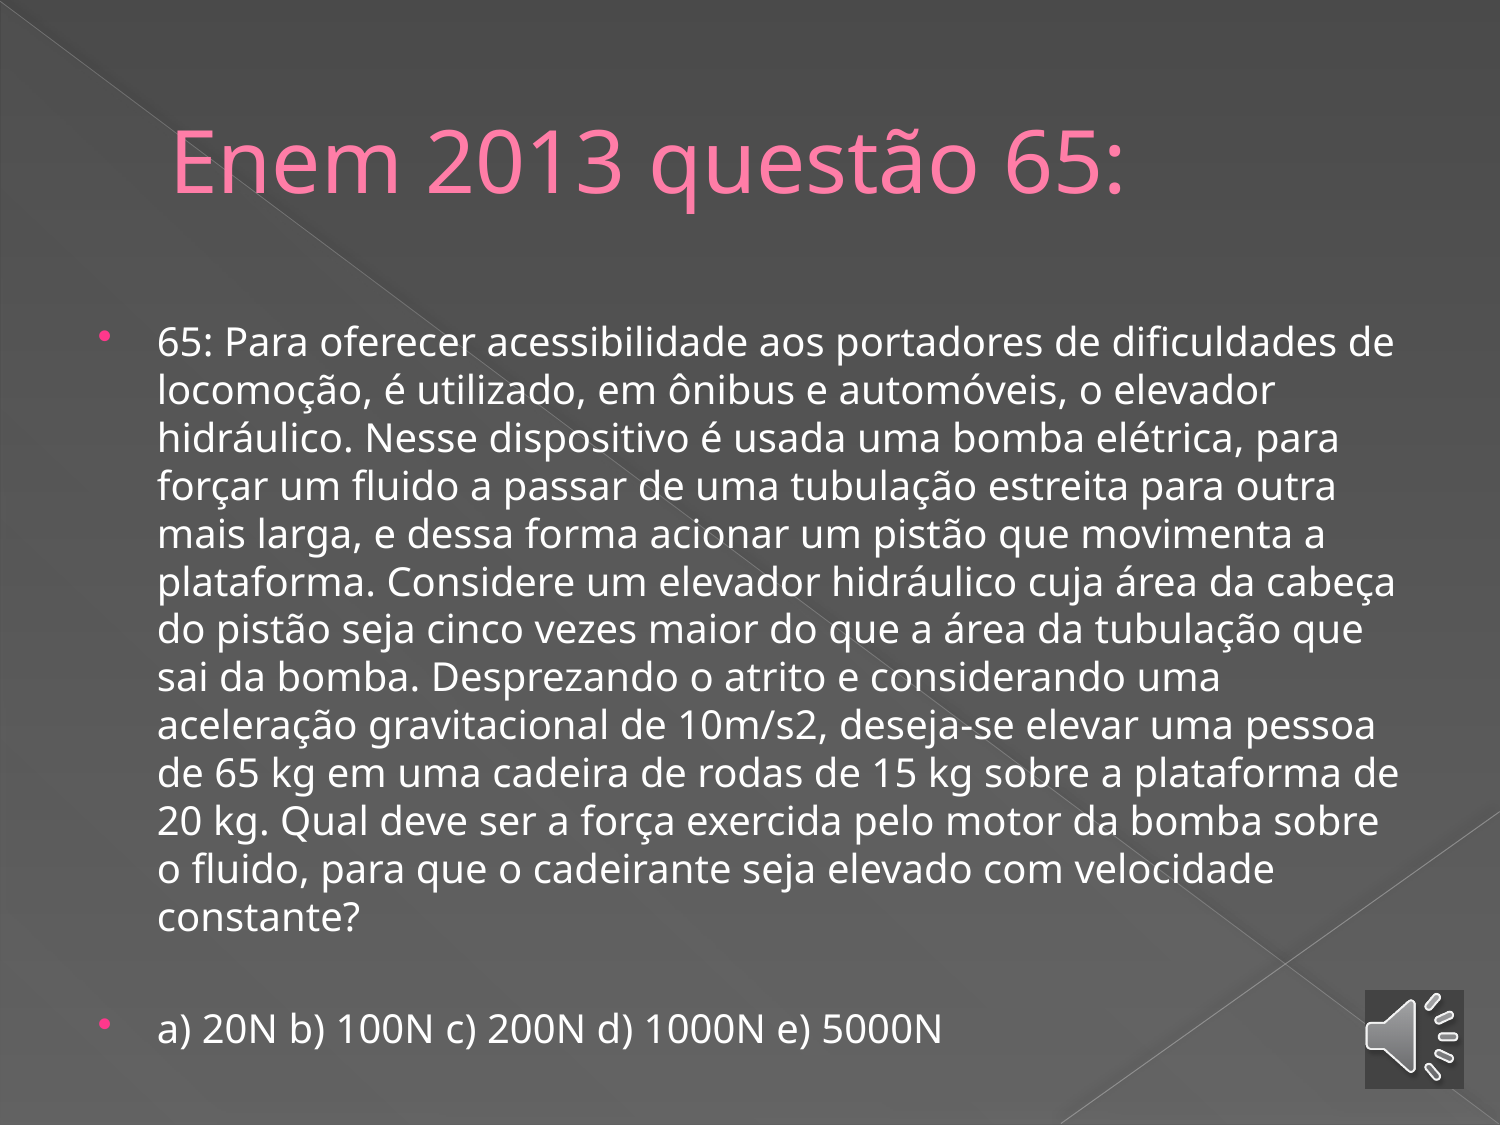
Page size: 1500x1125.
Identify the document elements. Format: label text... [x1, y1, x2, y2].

title Enem 2013 questão 65: [75, 43, 1425, 274]
list 65: Para oferecer acessibilidade aos portadores de dificuldades de locomoção, é utilizado, em ônibus e automóveis, o elevador hidráulico. Nesse dispositivo é usada uma bomba elétrica, para forçar um fluido a passar de uma tubulação estreita para outra mais larga, e dessa forma acionar um pistão que movimenta a plataforma. Considere um elevador hidráulico cuja área da cabeça do pistão seja cinco vezes maior do que a área da tubulação que sai da bomba. Desprezando o atrito e considerando uma aceleração gravitacional de 10m/s2, deseja-se elevar uma pessoa de 65 kg em uma cadeira de rodas de 15 kg sobre a plataforma de 20 kg. Qual deve ser a força exercida pelo motor da bomba sobre o fluido, para que o cadeirante seja elevado com velocidade constante? a) 20N b) 100N c) 200N d) 1000N e) 5000N [75, 308, 1425, 1059]
picture [1364, 989, 1465, 1090]
